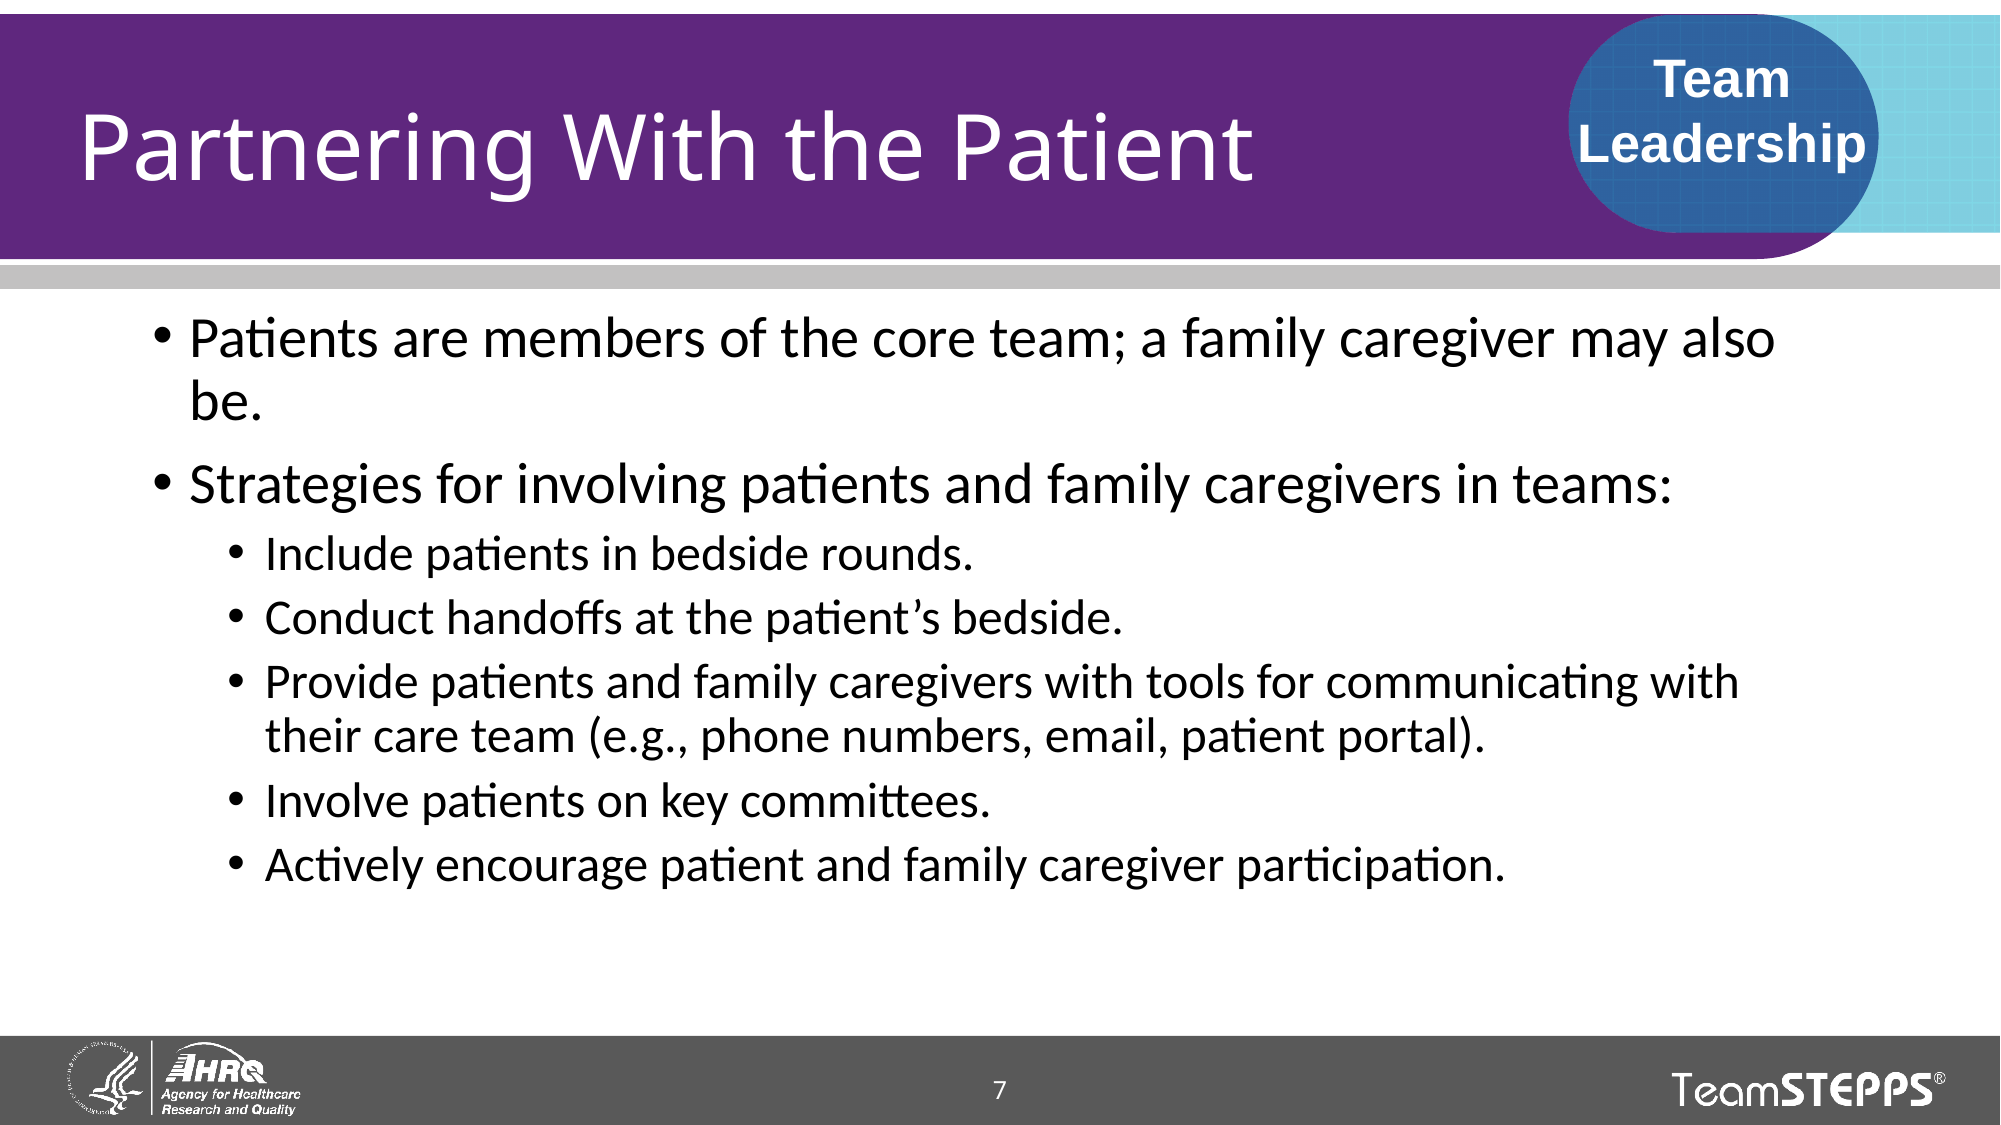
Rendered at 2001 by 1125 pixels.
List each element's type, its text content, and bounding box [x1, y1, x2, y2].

slide_number 7 [855, 1061, 1145, 1122]
picture [1669, 1065, 1982, 1118]
picture [1568, 15, 2000, 233]
picture [61, 1035, 306, 1121]
title Partnering With the Patient [62, 42, 1791, 260]
text_box Team Leadership [1557, 35, 1888, 181]
list Patients are members of the core team; a family caregiver may also be. Strategies for involving patients and family caregivers in teams: Include patients in bedside rounds. Conduct handoffs at the patient’s bedside. Provide patients and family caregivers with tools for communicating with their care team (e.g., phone numbers, email, patient portal). Involve patients on key committees. Actively encourage patient and family caregiver participation. [137, 299, 1863, 1014]
